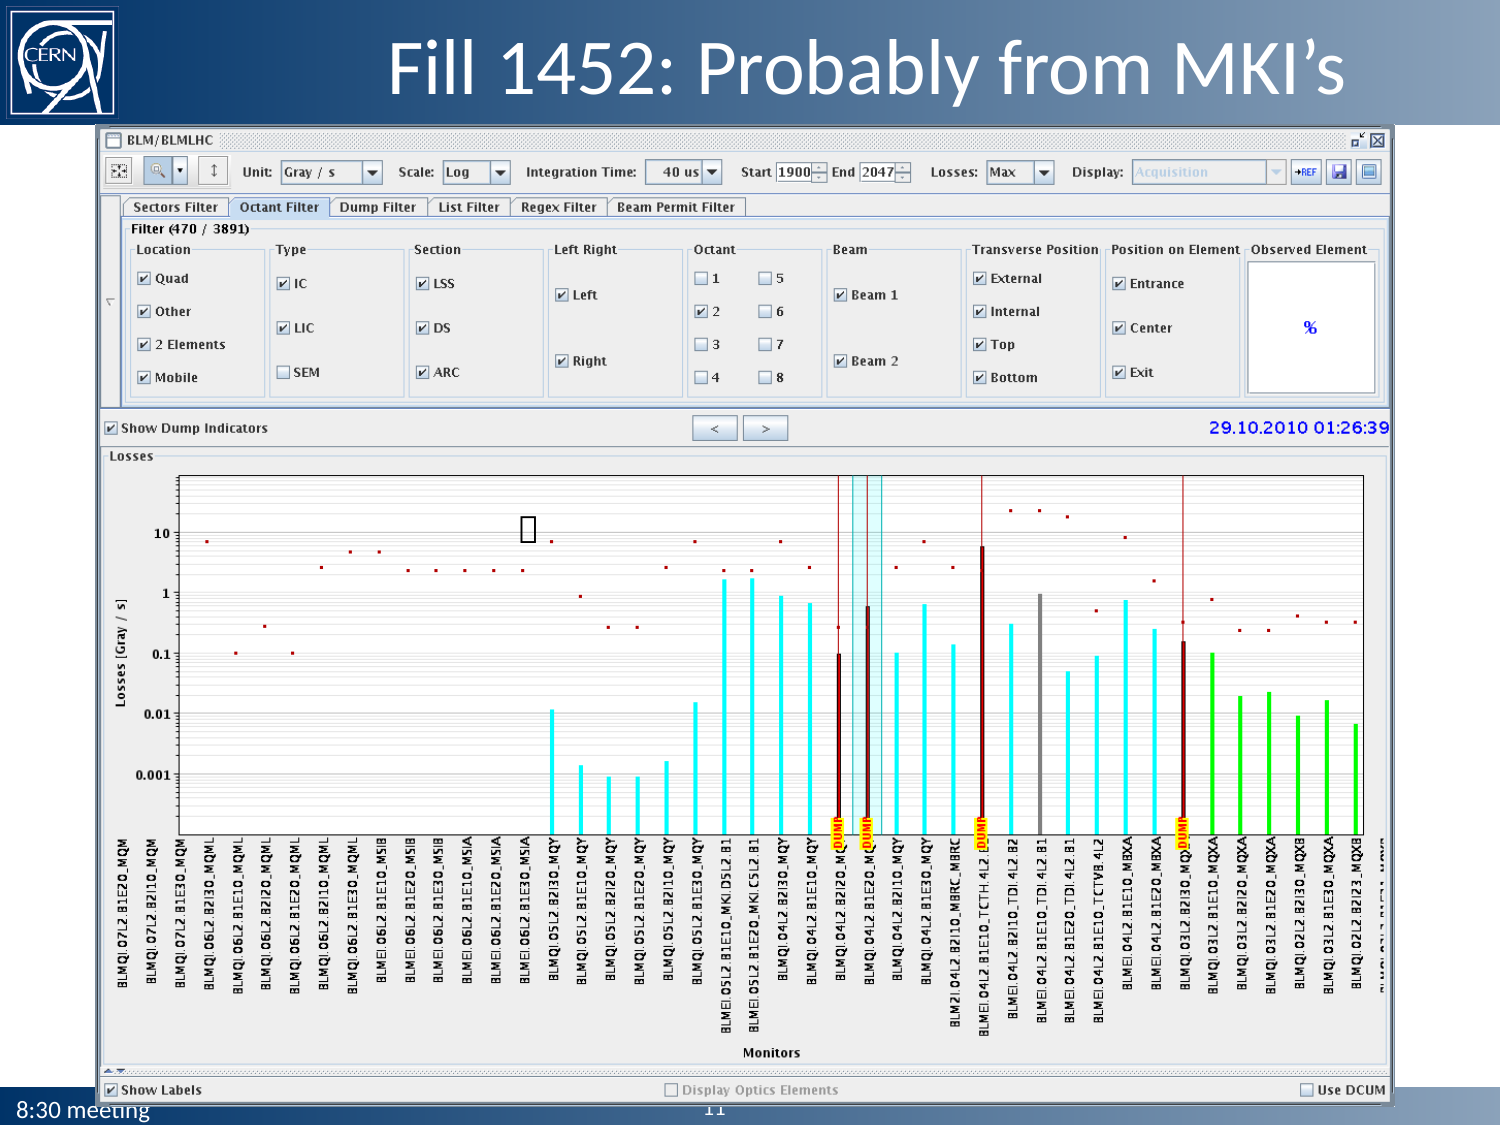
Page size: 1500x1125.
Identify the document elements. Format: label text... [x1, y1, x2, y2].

title Fill 1452: Probably from MKI’s [124, 0, 1363, 123]
picture [95, 124, 1395, 1107]
footer 8:30 meeting [0, 1093, 597, 1125]
picture [6, 6, 119, 119]
slide_number 11 [687, 1115, 876, 1125]
